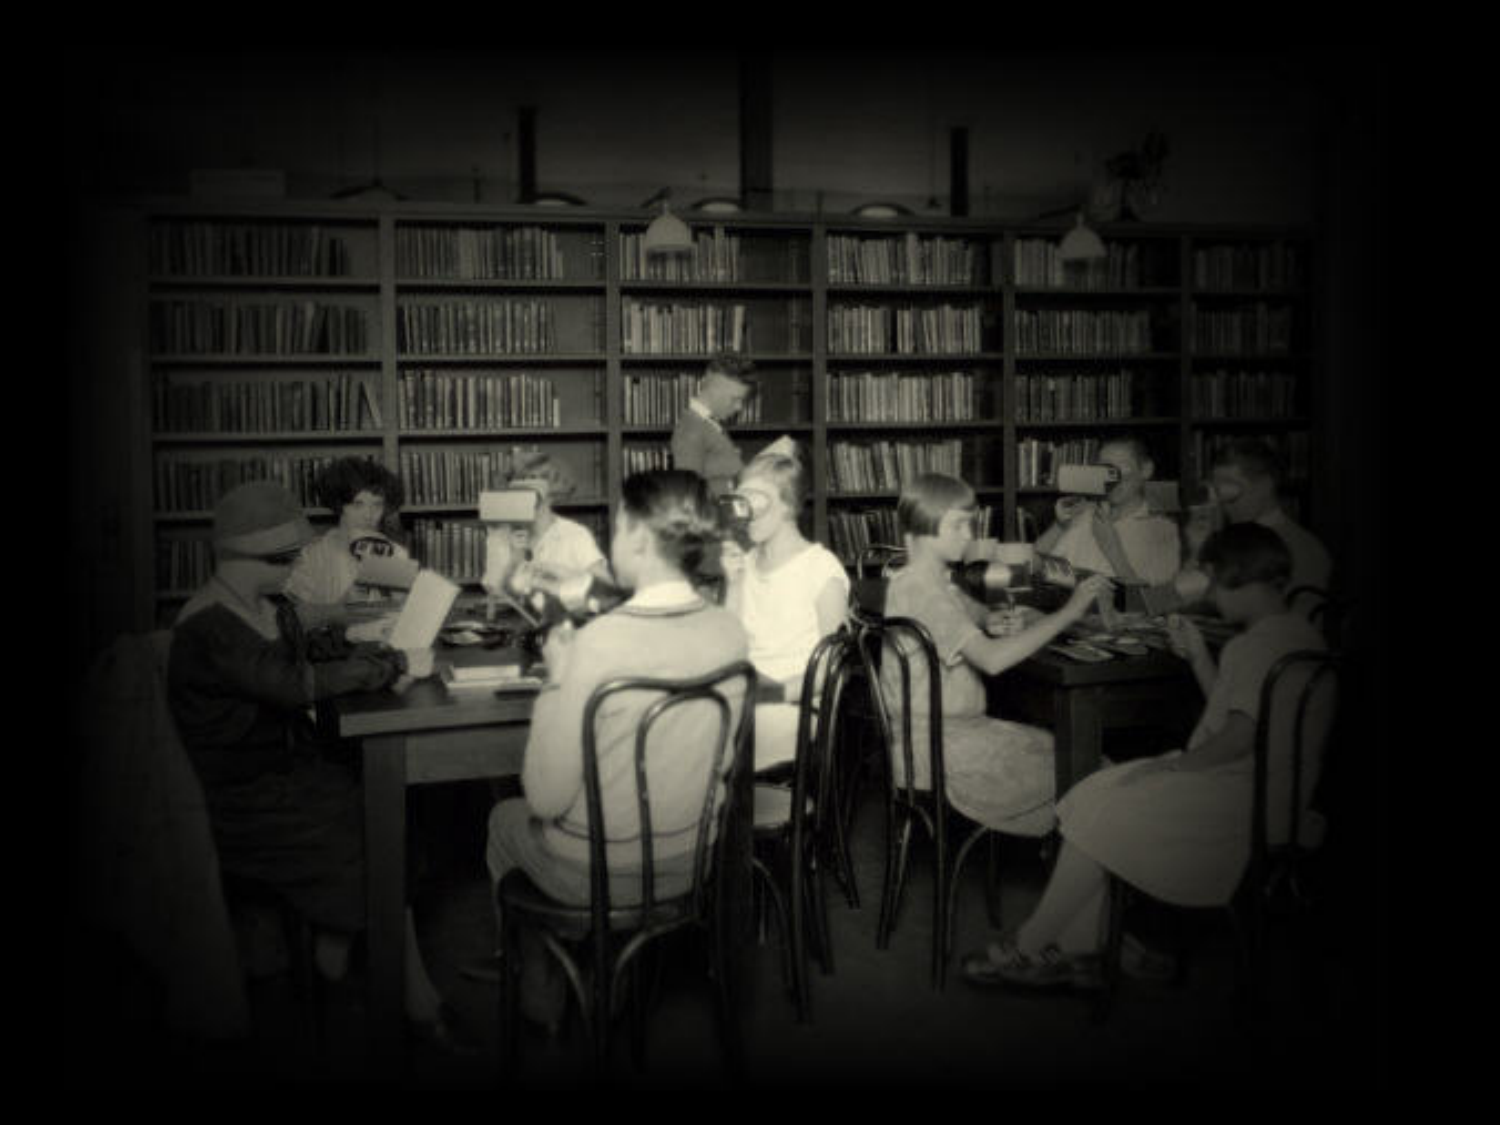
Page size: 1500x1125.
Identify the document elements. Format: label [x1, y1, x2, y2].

picture [64, 45, 1389, 1095]
